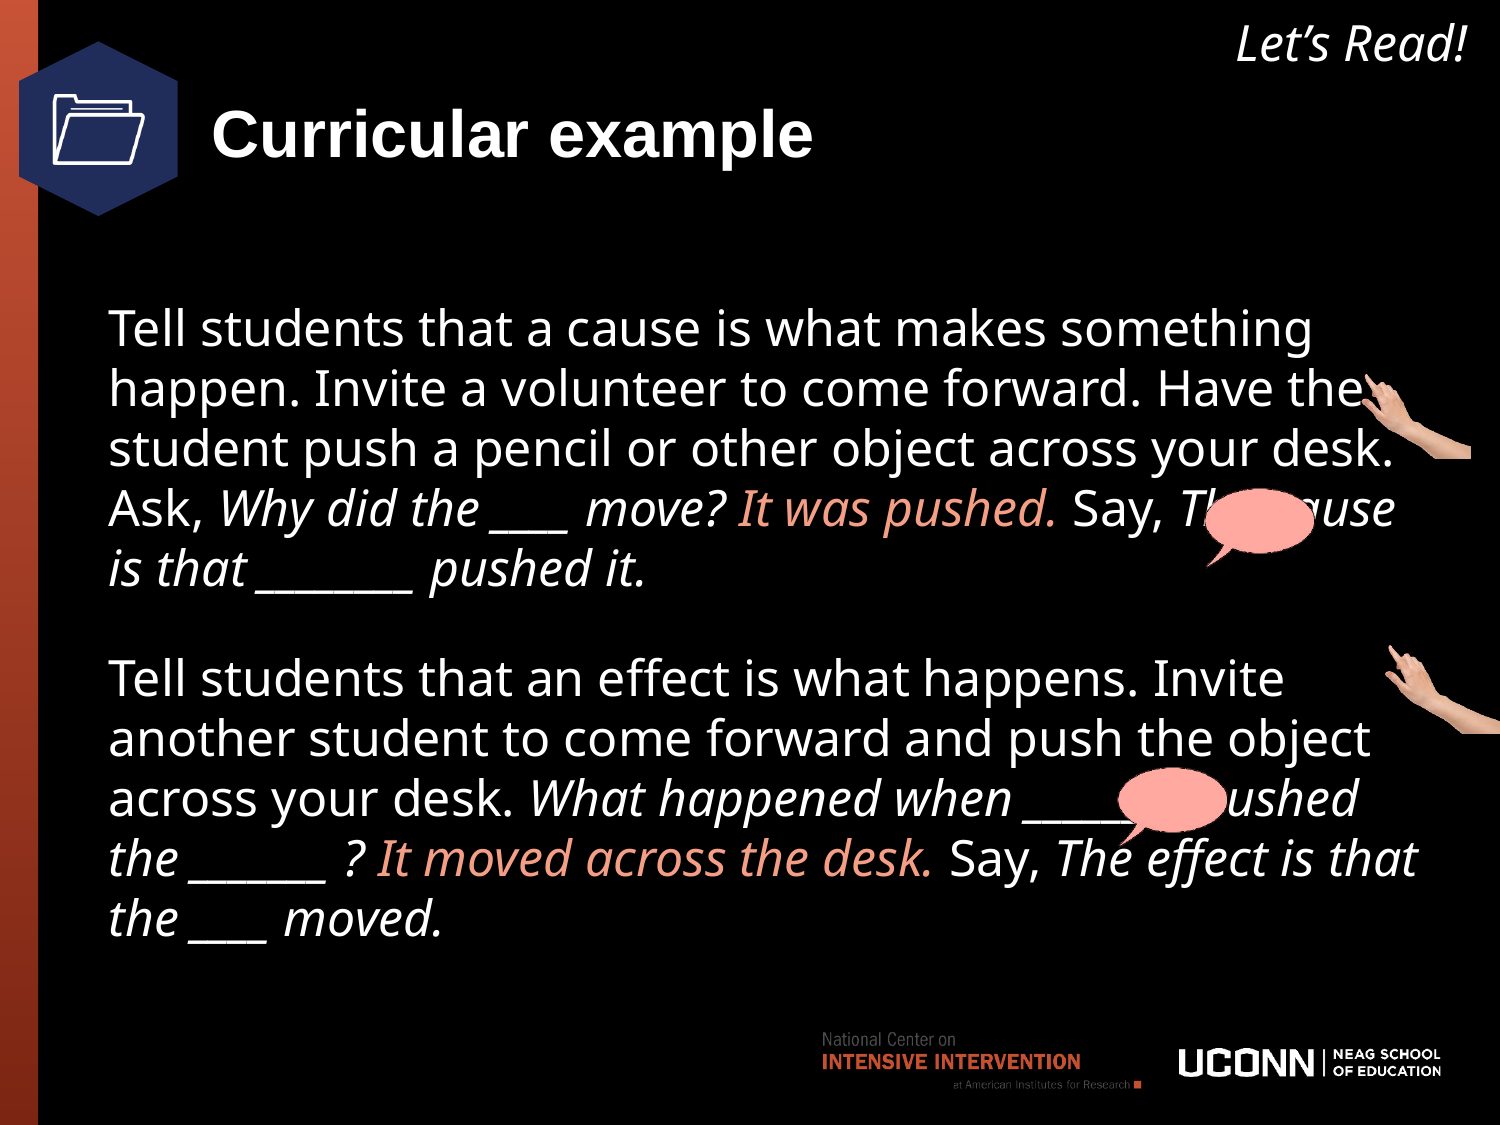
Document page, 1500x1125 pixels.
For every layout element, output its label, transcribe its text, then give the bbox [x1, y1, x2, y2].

picture [1350, 370, 1471, 459]
title Curricular example [196, 42, 1441, 231]
picture [1435, 1048, 1441, 1077]
picture [1373, 641, 1500, 734]
text_box Tell students that a cause is what makes something happen. Invite a volunteer to come forward. Have the student push a pencil or other object across your desk. Ask, Why did the ____ move? It was pushed. Say, The cause is that ________ pushed it. Tell students that an effect is what happens. Invite another student to come forward and push the object across your desk. What happened when ________ pushed the _______ ? It moved across the desk. Say, The effect is that the ____ moved. [94, 289, 1435, 1086]
picture [1109, 765, 1235, 857]
picture [818, 1086, 1146, 1094]
text_box Let’s Read! [1220, 4, 1483, 79]
picture [52, 93, 145, 165]
picture [1196, 486, 1322, 578]
